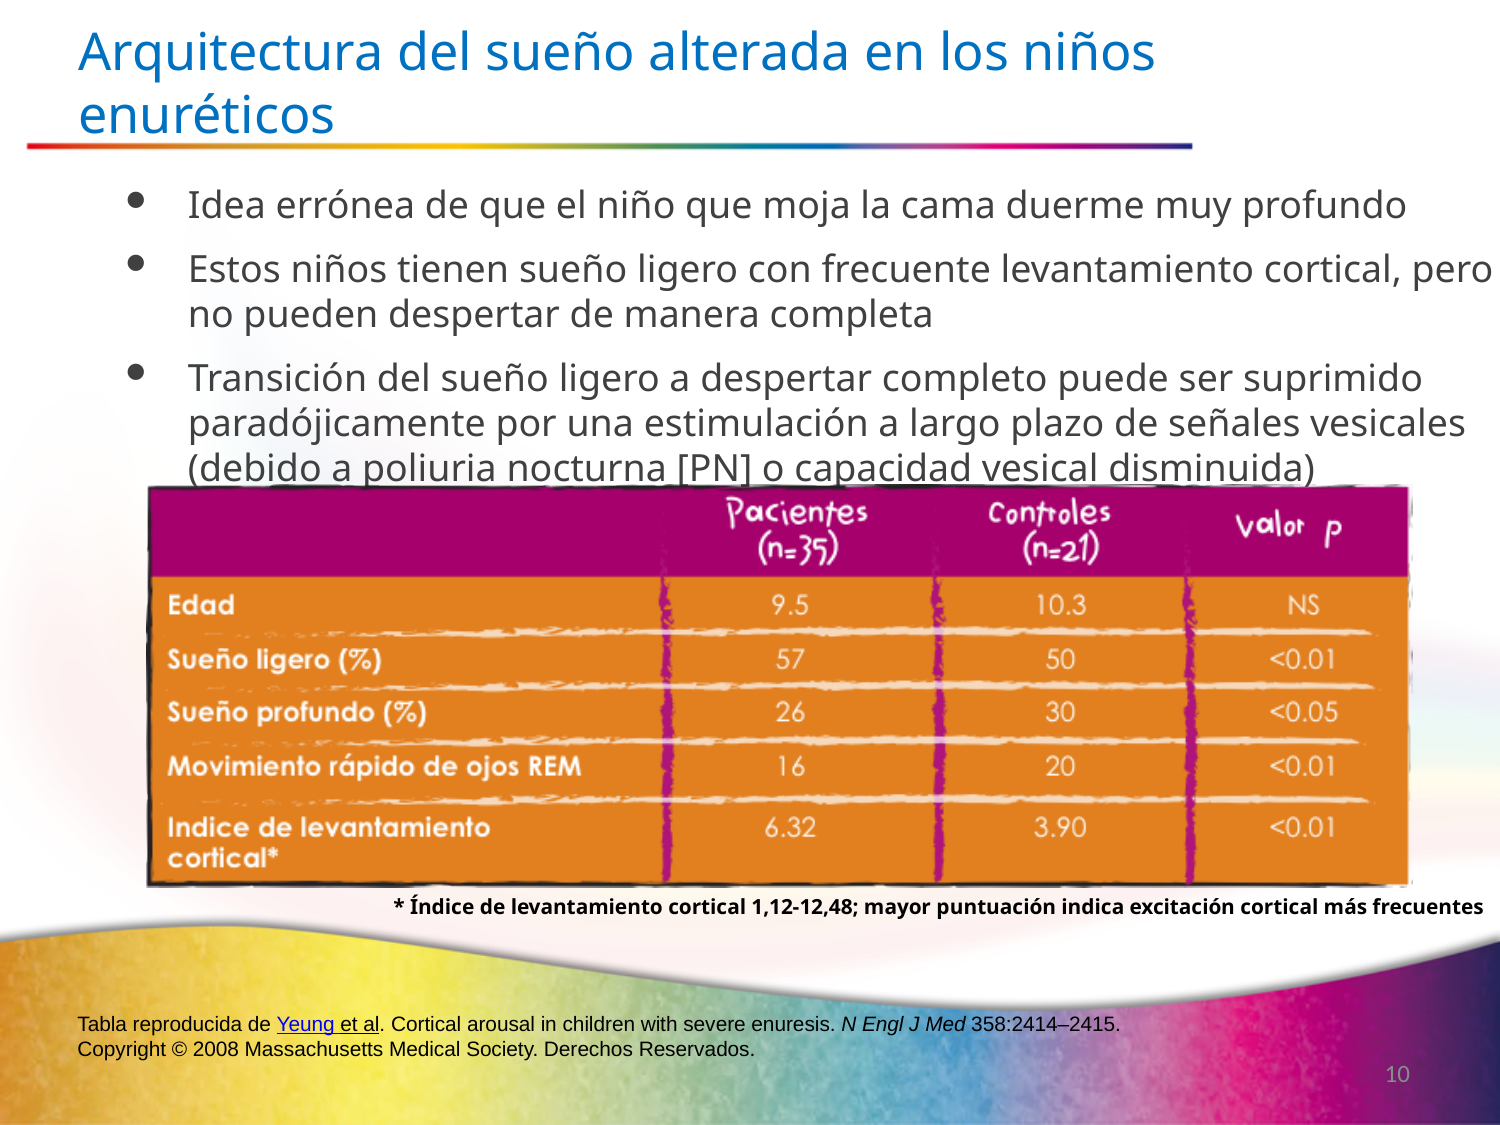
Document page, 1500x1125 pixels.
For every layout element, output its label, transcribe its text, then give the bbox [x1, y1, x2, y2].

text_box Arquitectura del sueño alterada en los niños enuréticos [63, 11, 1409, 151]
slide_number 10 [1074, 1042, 1425, 1103]
text_box Tabla reproducida de Yeung et al. Cortical arousal in children with severe enuresis. N Engl J Med 358:2414–2415. Copyright © 2008 Massachusetts Medical Society. Derechos Reservados. [62, 1003, 1310, 1069]
list Idea errónea de que el niño que moja la cama duerme muy profundo Estos niños tienen sueño ligero con frecuente levantamiento cortical, pero no pueden despertar de manera completa Transición del sueño ligero a despertar completo puede ser suprimido paradójicamente por una estimulación a largo plazo de señales vesicales (debido a poliuria nocturna [PN] o capacidad vesical disminuida) [125, 180, 1500, 492]
picture [0, 0, 1500, 1125]
text_box * Índice de levantamiento cortical 1,12-12,48; mayor puntuación indica excitación cortical más frecuentes [393, 893, 1484, 919]
